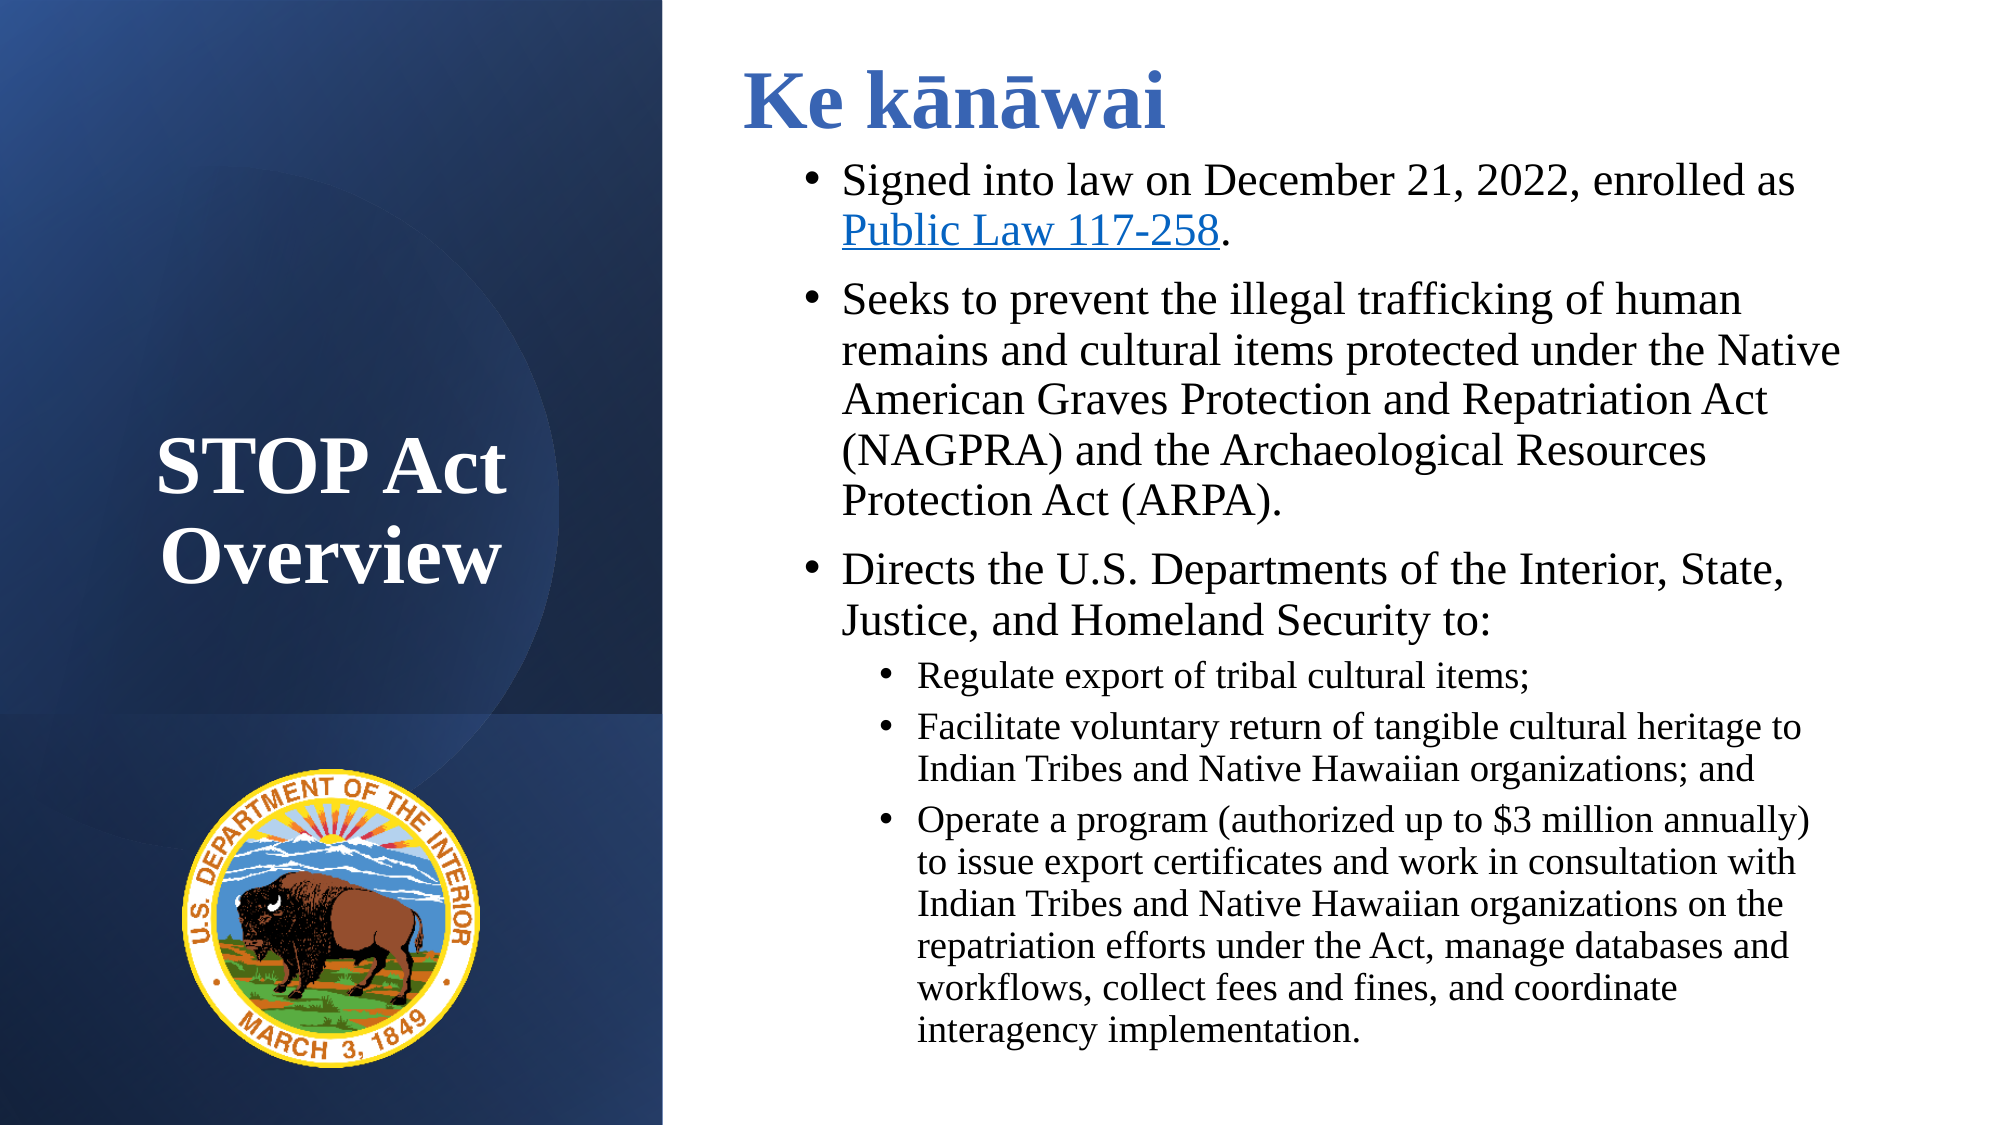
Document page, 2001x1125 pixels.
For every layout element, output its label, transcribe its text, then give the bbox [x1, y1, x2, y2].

picture [182, 769, 480, 1068]
text_box [663, 0, 2000, 1125]
text_box Ke kānāwai [728, 38, 1230, 153]
list Signed into law on December 21, 2022, enrolled as Public Law 117-258. Seeks to prevent the illegal trafficking of human remains and cultural items protected under the Native American Graves Protection and Repatriation Act (NAGPRA) and the Archaeological Resources Protection Act (ARPA). Directs the U.S. Departments of the Interior, State, Justice, and Homeland Security to: Regulate export of tribal cultural items; Facilitate voluntary return of tangible cultural heritage to Indian Tribes and Native Hawaiian organizations; and Operate a program (authorized up to $3 million annually) to issue export certificates and work in consultation with Indian Tribes and Native Hawaiian organizations on the repatriation efforts under the Act, manage databases and workflows, collect fees and fines, and coordinate interagency implementation. [789, 139, 1865, 1066]
title STOP Act Overview [68, 400, 594, 609]
text_box [0, 0, 663, 1124]
